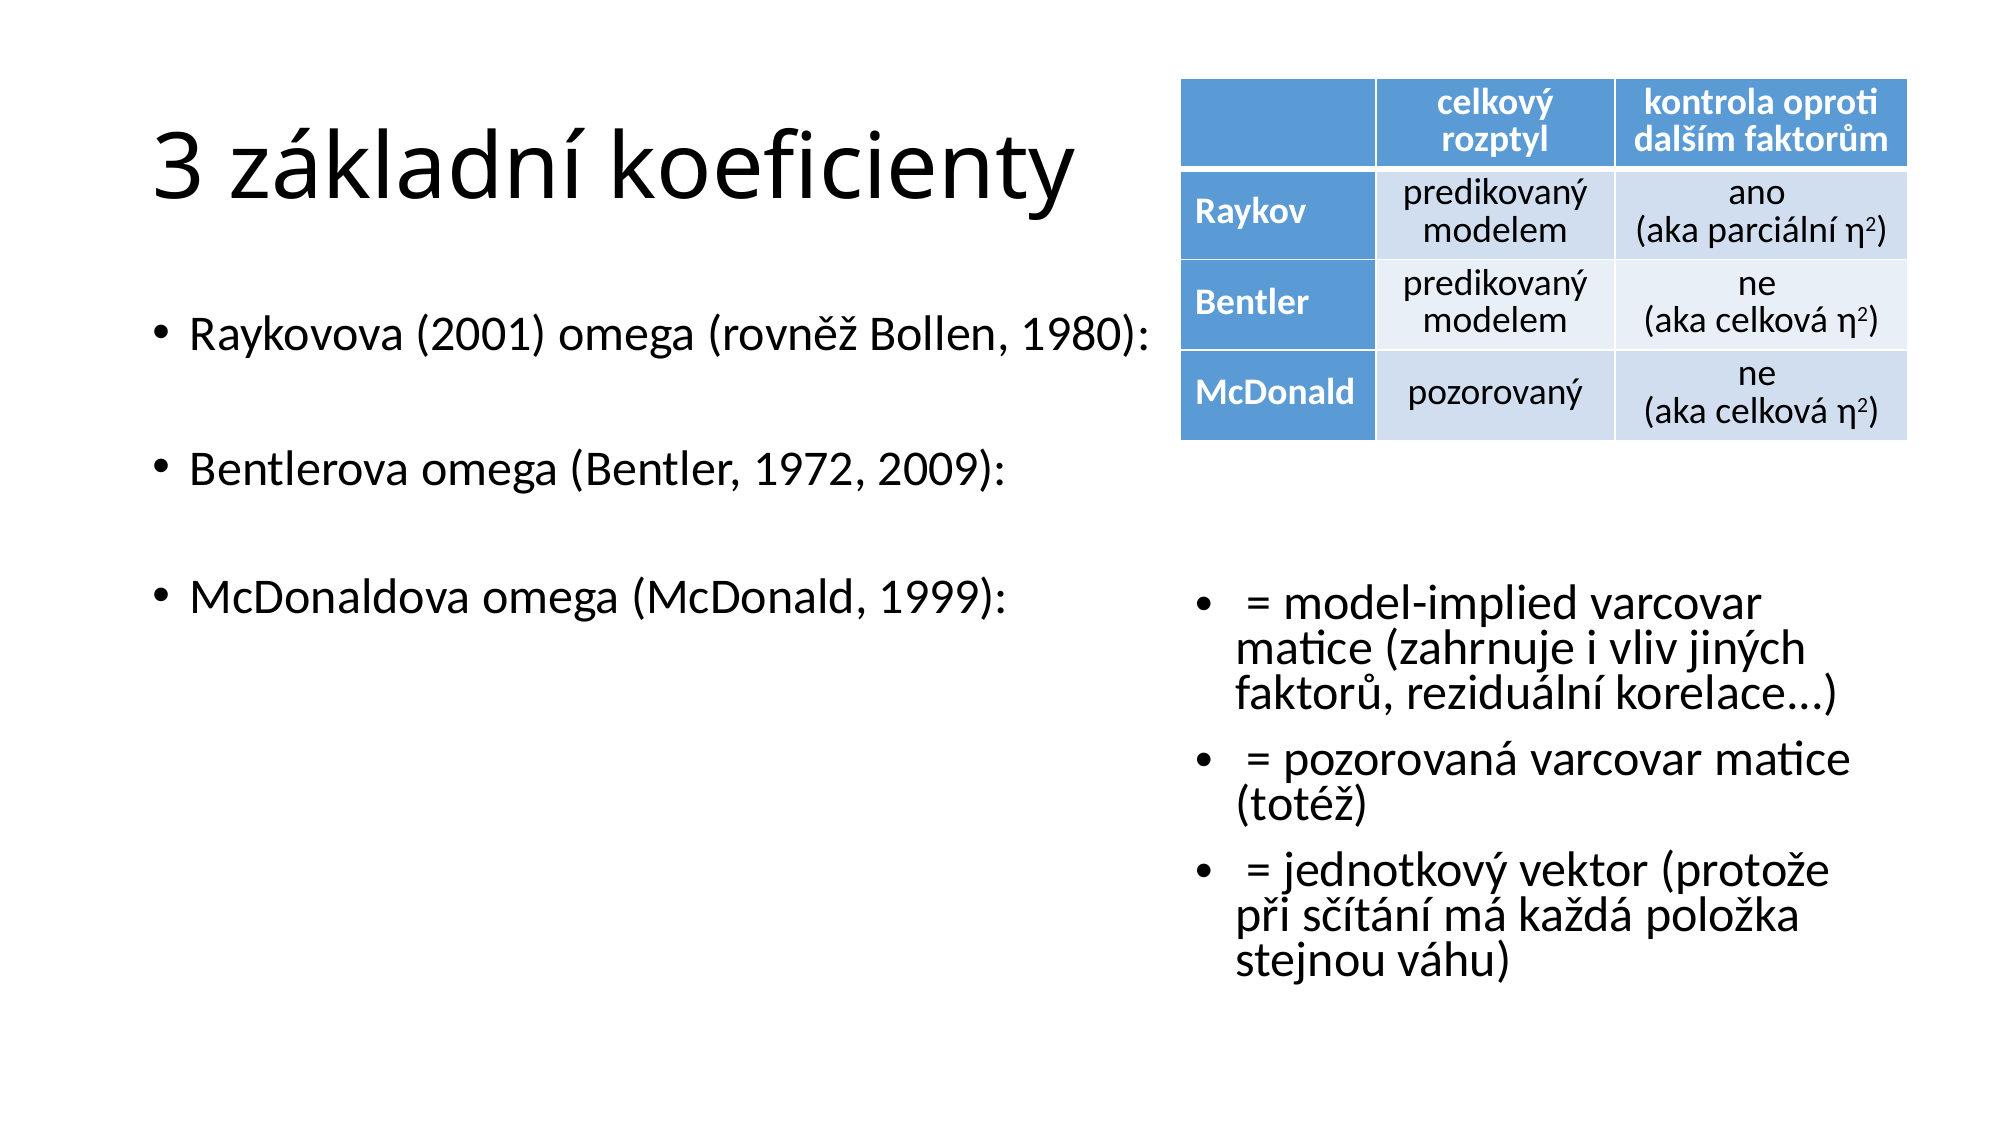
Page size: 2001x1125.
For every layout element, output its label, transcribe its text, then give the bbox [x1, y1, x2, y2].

table_cell Bentler [1181, 260, 1375, 349]
table_cell ne (aka celková η2) [1616, 260, 1907, 349]
table_cell predikovaný modelem [1377, 260, 1614, 349]
table_cell ano (aka parciální η2) [1616, 172, 1907, 259]
table_cell McDonald [1181, 351, 1375, 440]
table_cell predikovaný modelem [1377, 172, 1614, 259]
title 3 základní koeficienty [137, 59, 1863, 278]
table_header kontrola oproti dalším faktorům [1616, 79, 1907, 166]
table_header [1181, 79, 1375, 166]
table_header celkový rozptyl [1377, 79, 1614, 166]
table_cell pozorovaný [1377, 351, 1614, 440]
table_cell Raykov [1181, 172, 1375, 259]
table_cell ne (aka celková η2) [1616, 351, 1907, 440]
